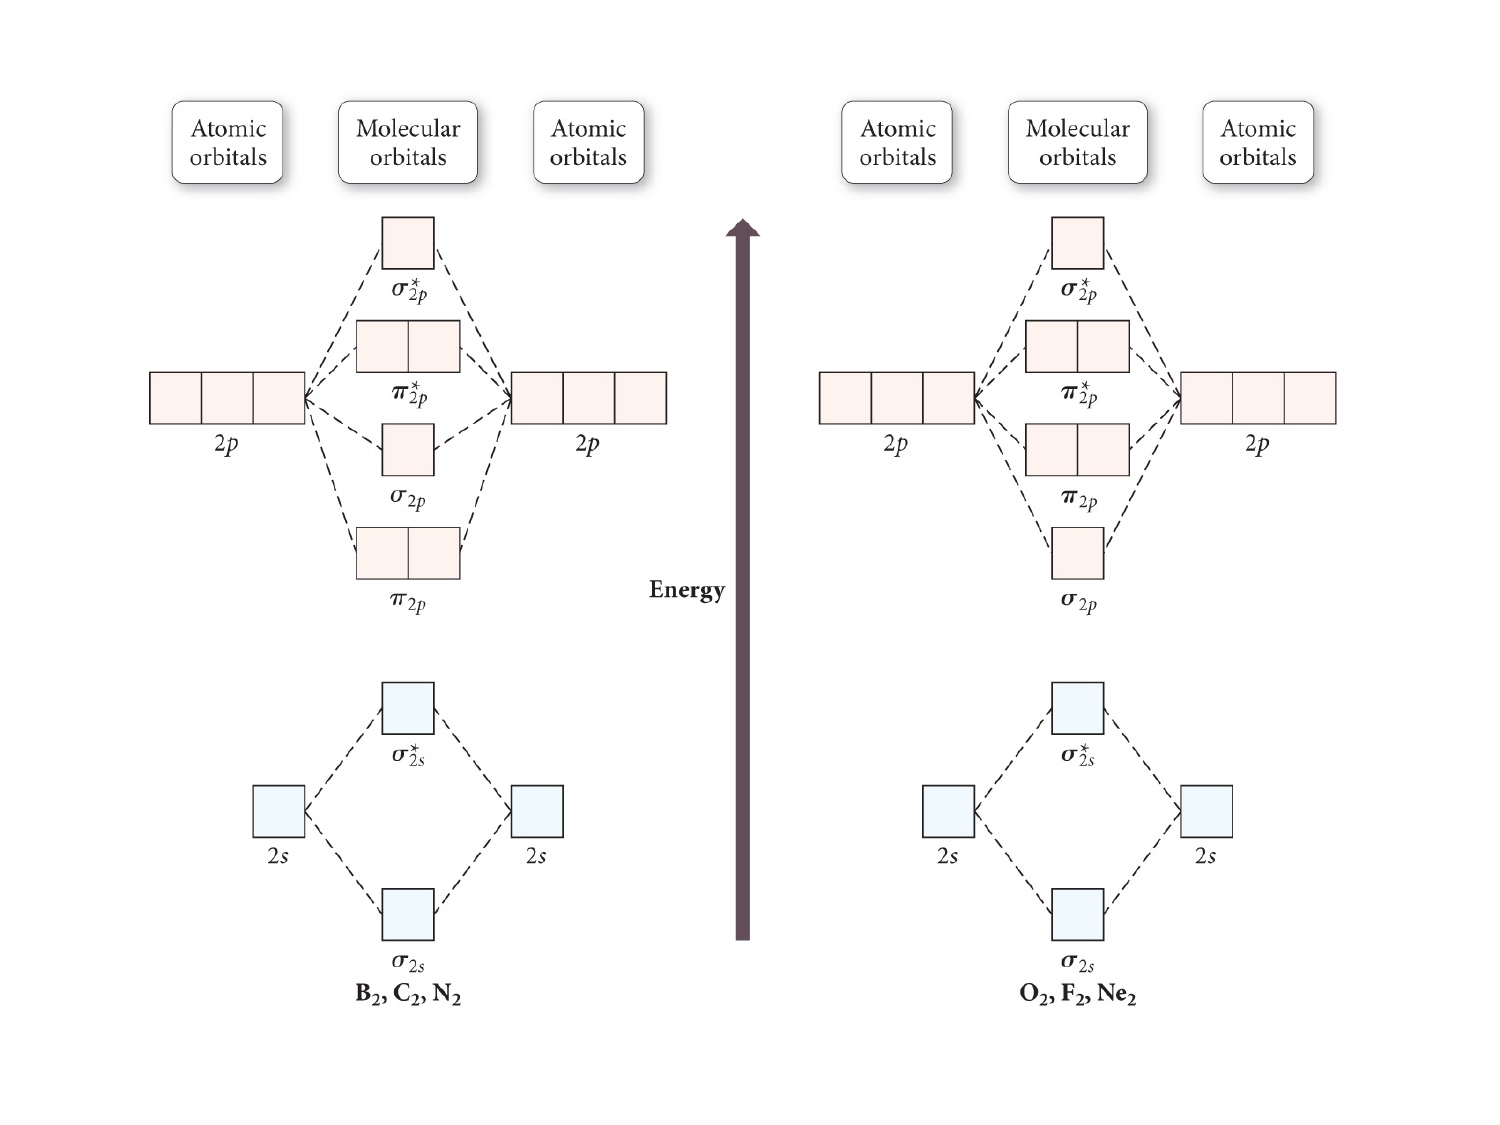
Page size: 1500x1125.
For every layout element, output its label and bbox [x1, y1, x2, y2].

picture [141, 80, 1344, 1008]
text_box [50, 152, 1450, 1058]
